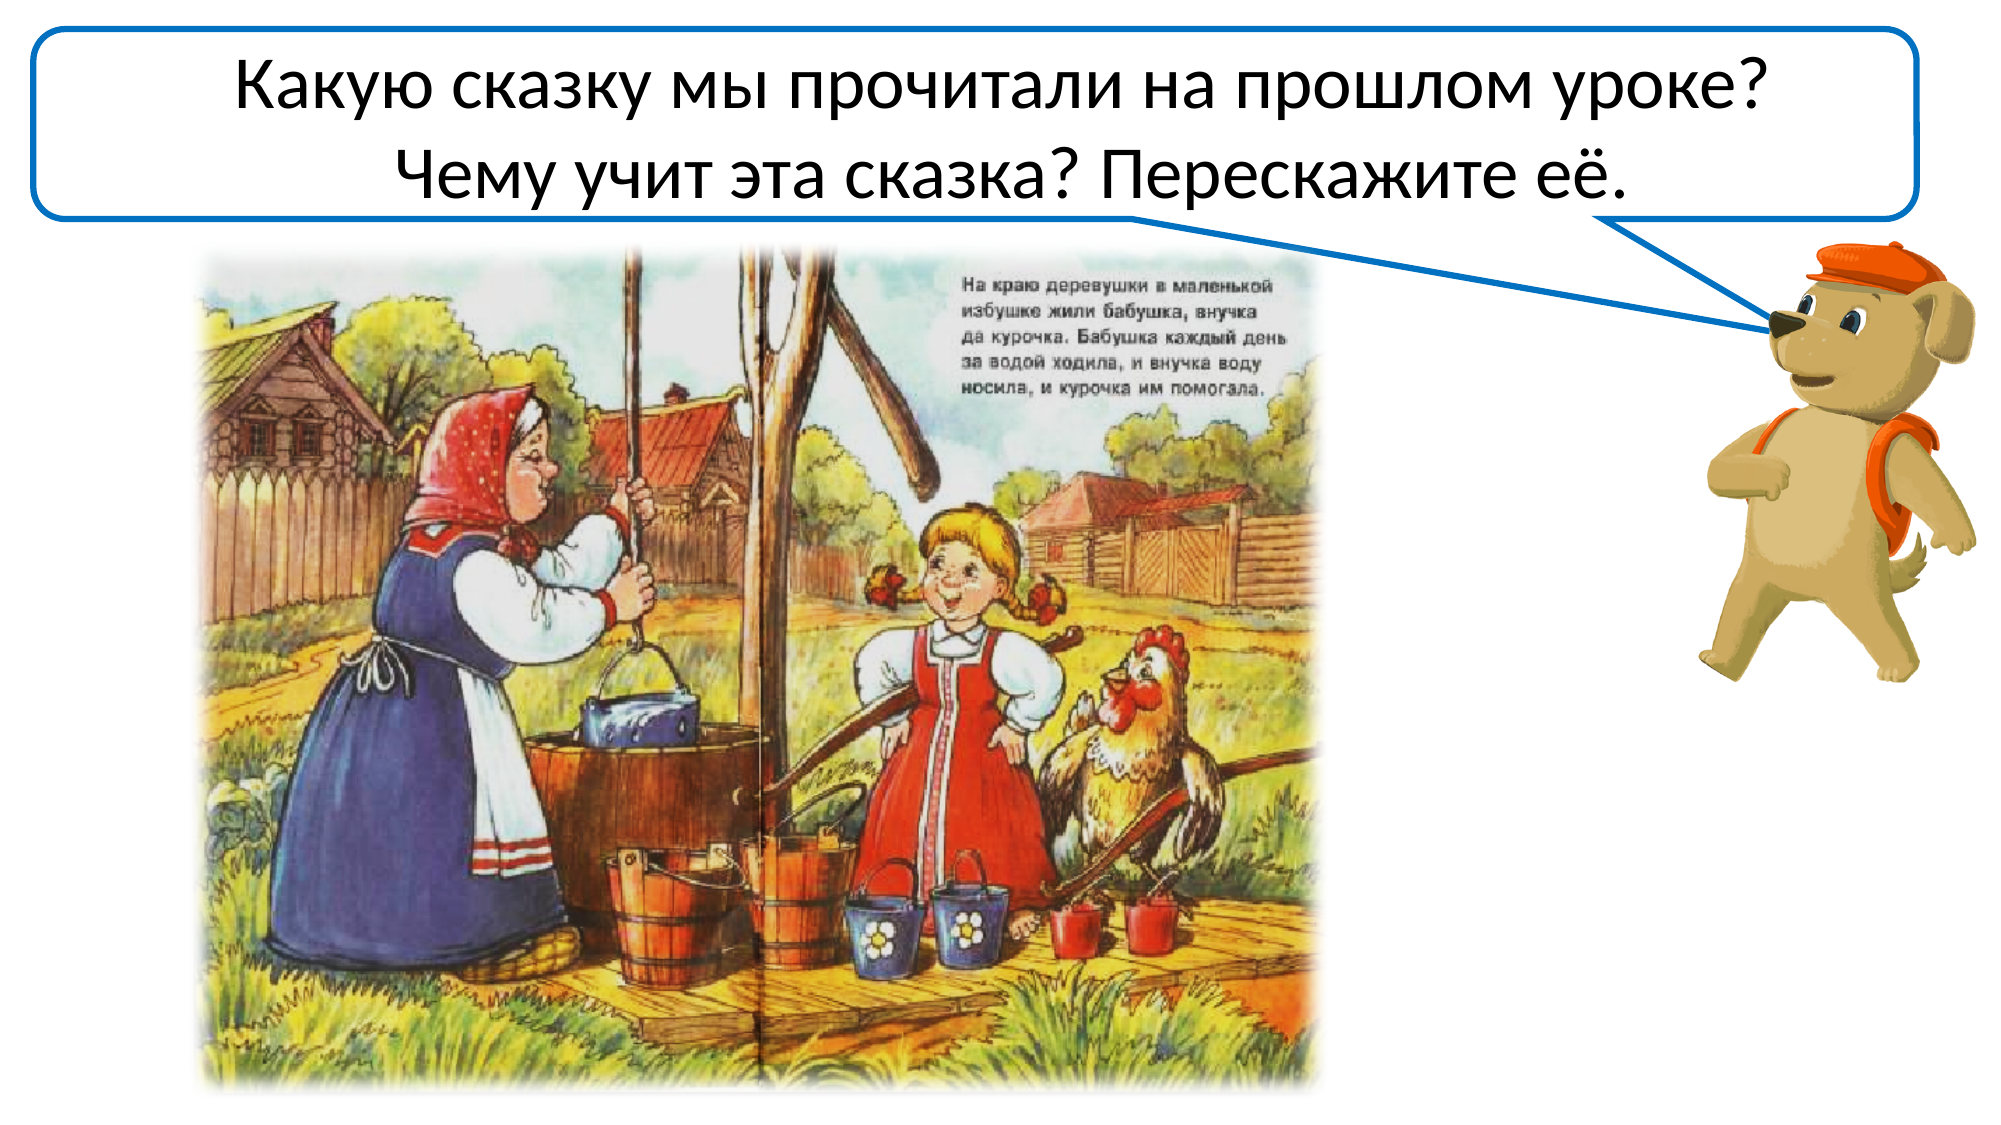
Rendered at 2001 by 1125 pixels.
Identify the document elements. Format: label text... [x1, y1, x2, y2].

picture [1696, 241, 1977, 683]
picture [189, 241, 1330, 1099]
text_box Какую сказку мы прочитали на прошлом уроке? Чему учит эта сказка? Перескажите её. [32, 28, 1918, 320]
